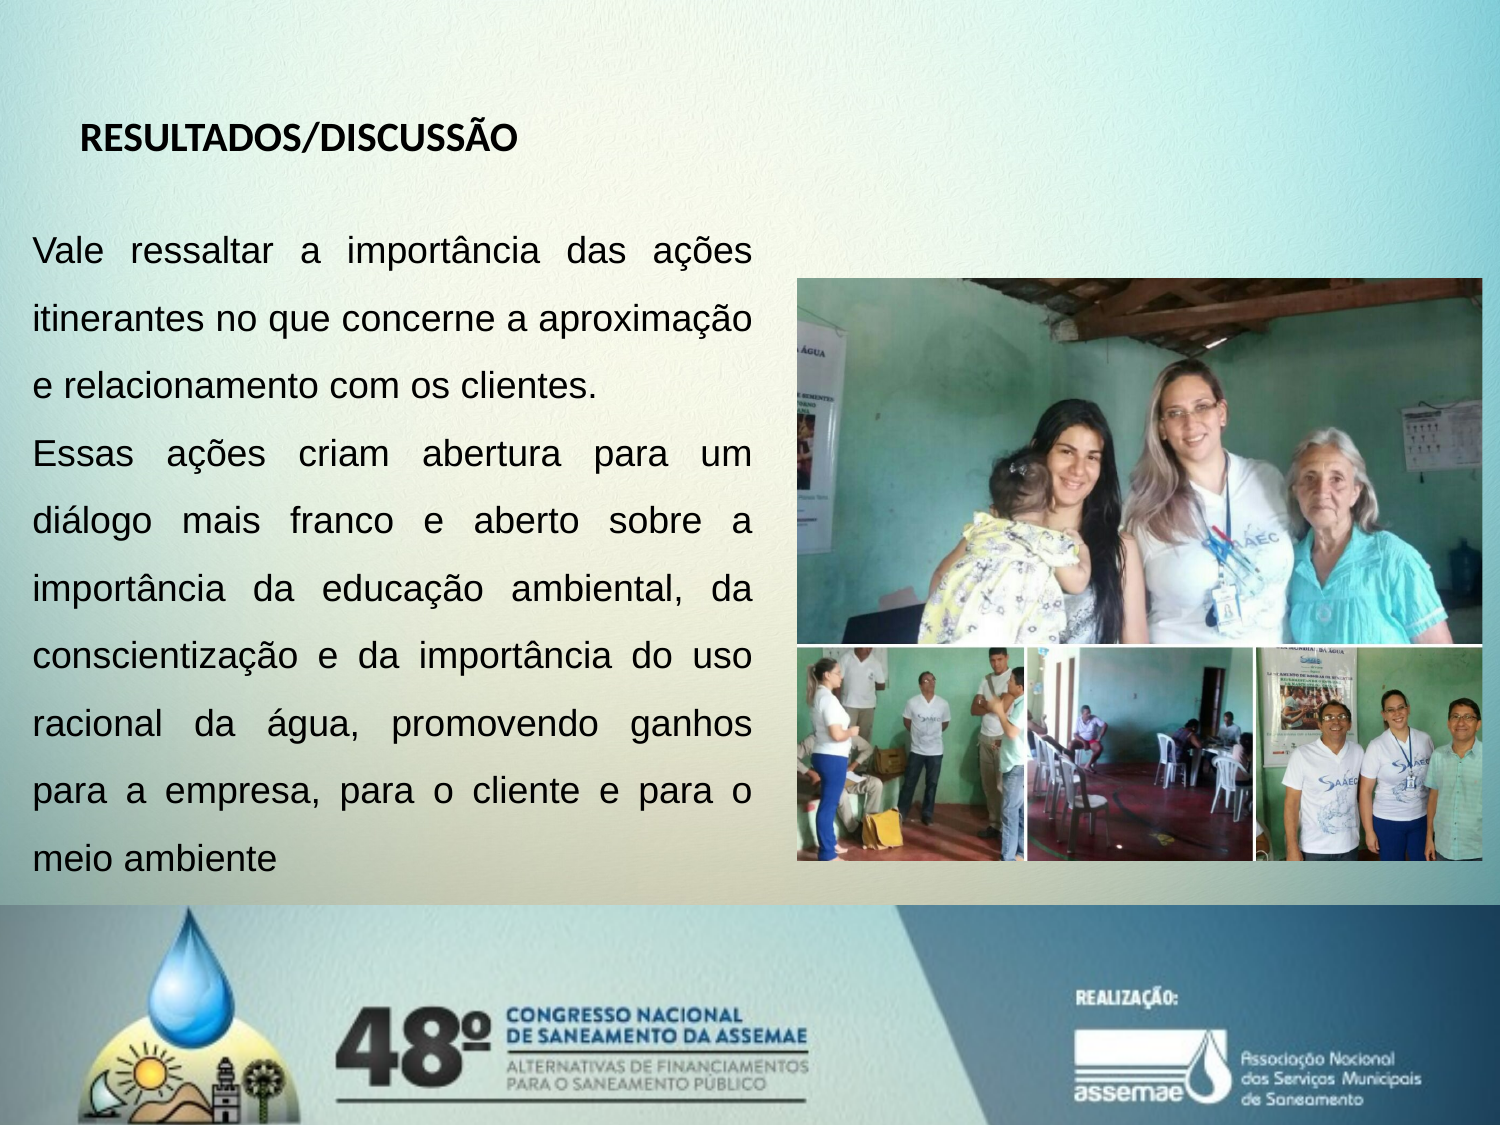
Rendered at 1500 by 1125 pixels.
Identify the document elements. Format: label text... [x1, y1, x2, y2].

picture [0, 0, 1500, 1125]
text_box RESULTADOS/DISCUSSÃO [64, 101, 1415, 173]
text_box Vale ressaltar a importância das ações itinerantes no que concerne a aproximação e relacionamento com os clientes. Essas ações criam abertura para um diálogo mais franco e aberto sobre a importância da educação ambiental, da conscientização e da importância do uso racional da água, promovendo ganhos para a empresa, para o cliente e para o meio ambiente [17, 196, 768, 886]
